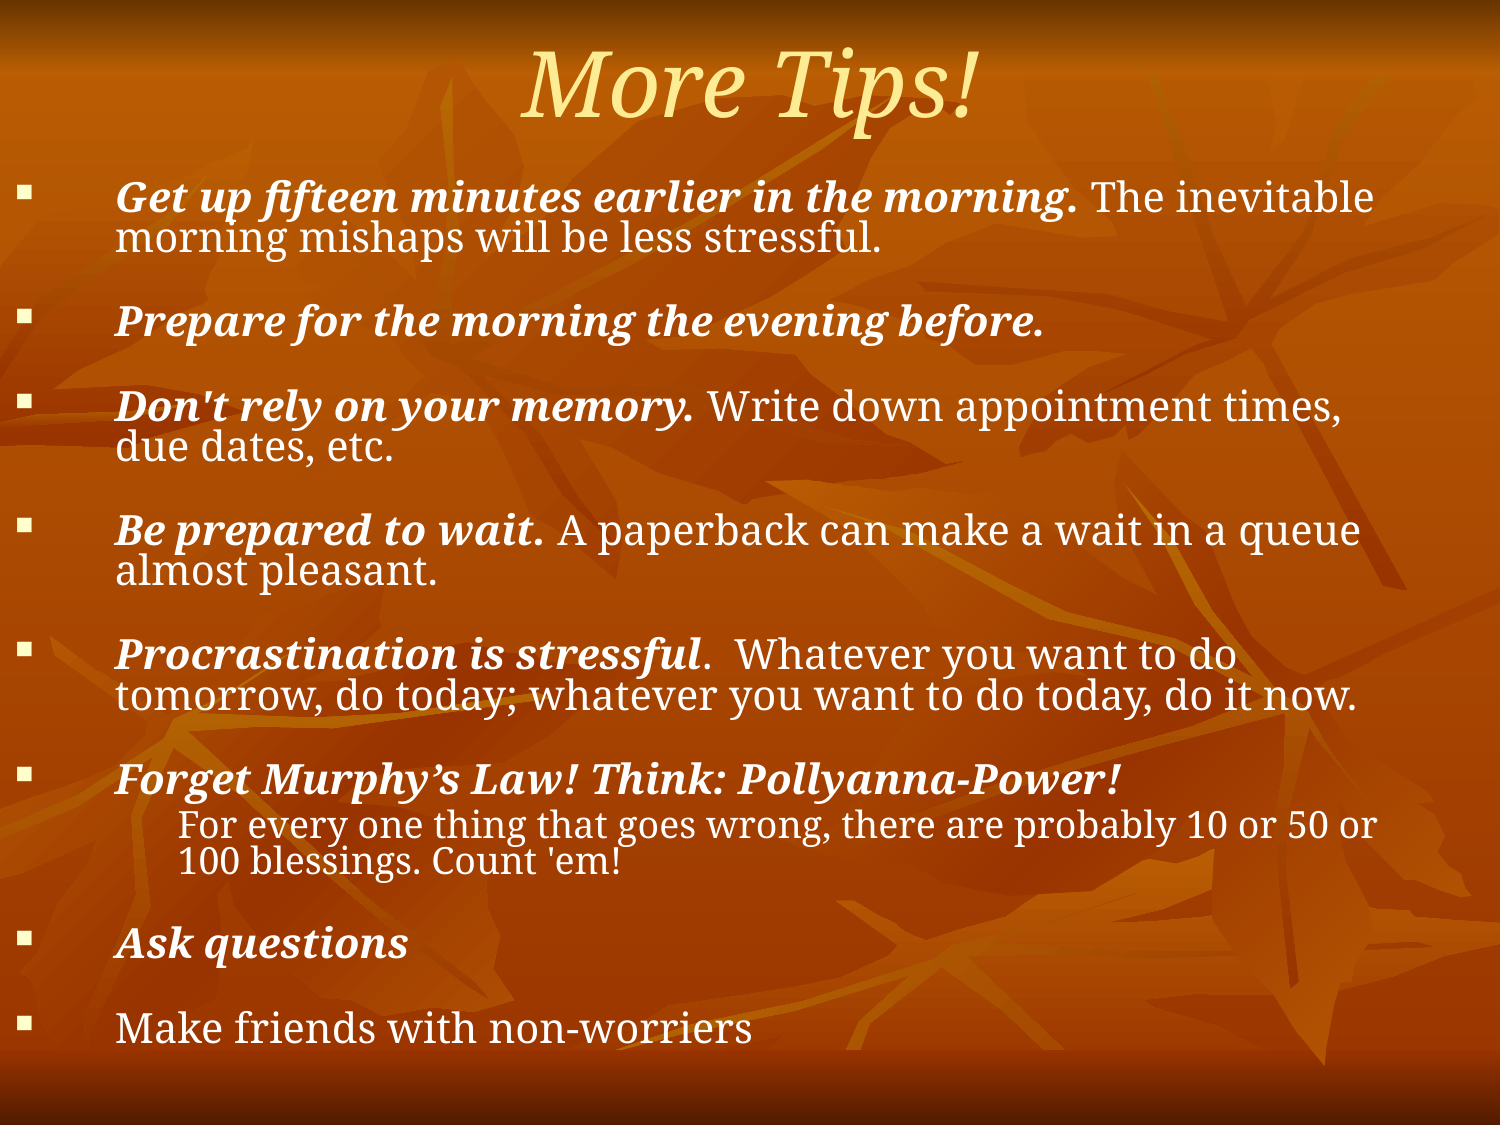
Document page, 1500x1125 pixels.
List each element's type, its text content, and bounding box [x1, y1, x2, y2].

title More Tips! [76, 0, 1428, 162]
list Get up fifteen minutes earlier in the morning. The inevitable morning mishaps will be less stressful. Prepare for the morning the evening before. Don't rely on your memory. Write down appointment times, due dates, etc. Be prepared to wait. A paperback can make a wait in a queue almost pleasant. Procrastination is stressful. Whatever you want to do tomorrow, do today; whatever you want to do today, do it now. Forget Murphy’s Law! Think: Pollyanna-Power! For every one thing that goes wrong, there are probably 10 or 50 or 100 blessings. Count 'em! Ask questions Make friends with non-worriers [0, 172, 1426, 916]
